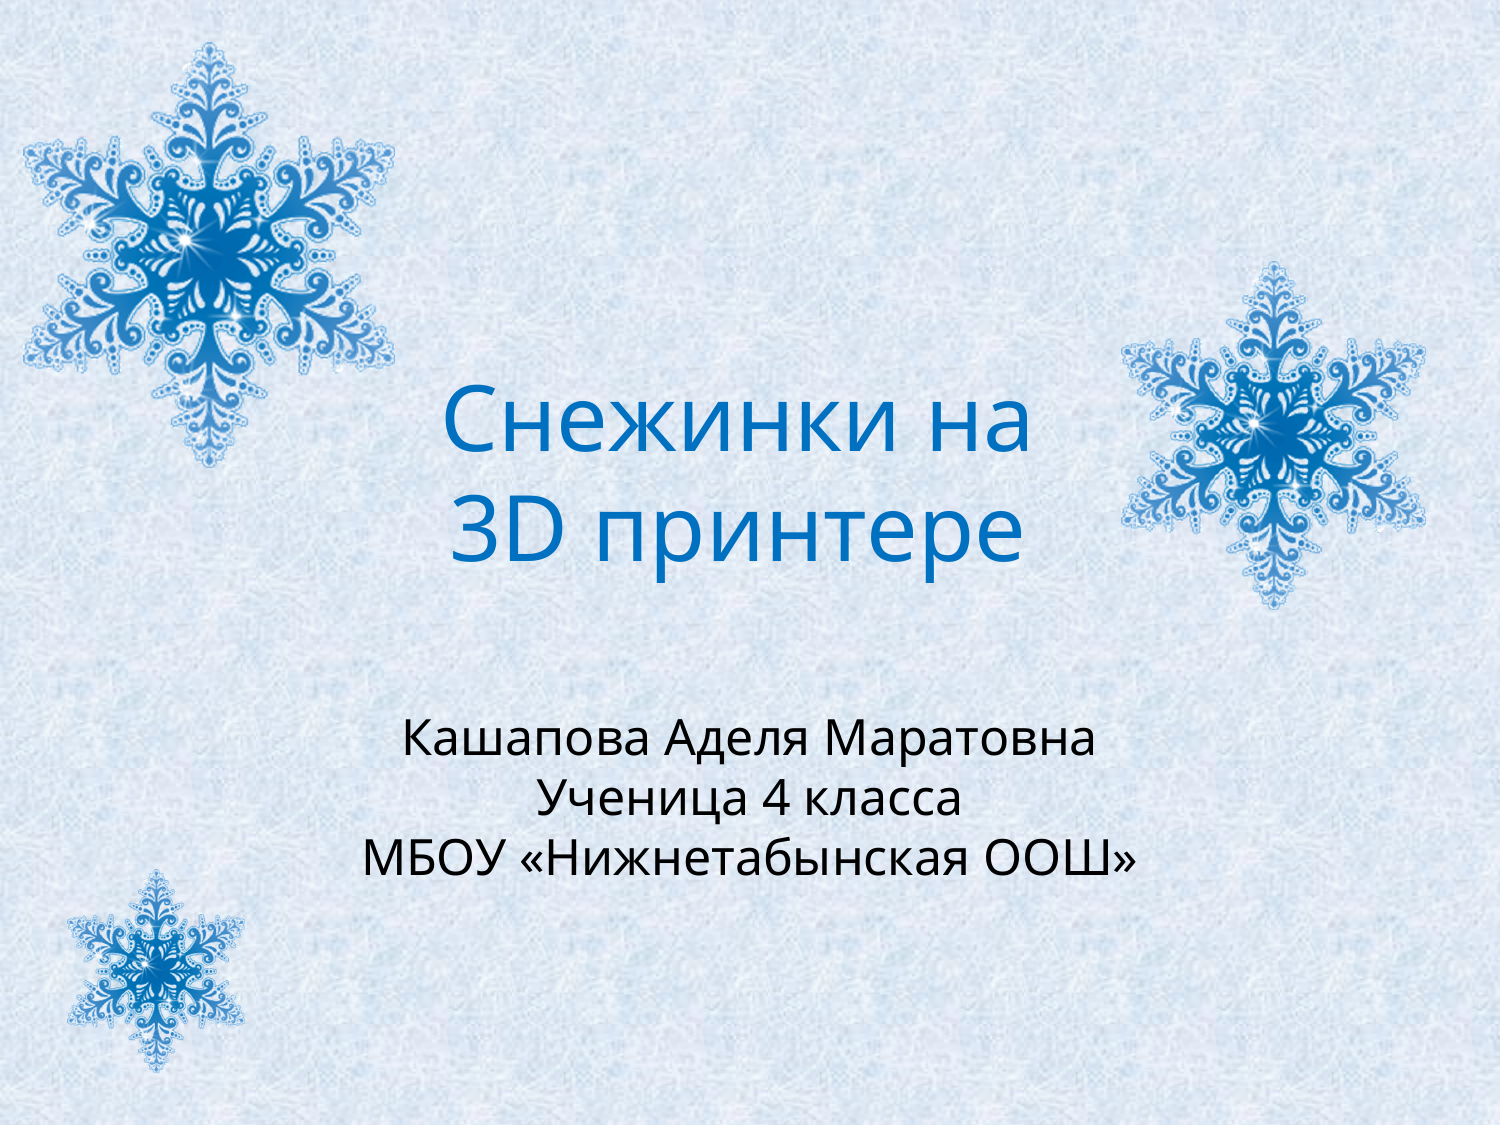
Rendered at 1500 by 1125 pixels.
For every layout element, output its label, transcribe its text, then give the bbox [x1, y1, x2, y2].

title Снежинки на 3D принтере [112, 349, 1116, 591]
picture [0, 0, 1500, 1125]
subtitle Кашапова Аделя Маратовна Ученица 4 класса МБОУ «Нижнетабынская ООШ» [225, 637, 1275, 925]
